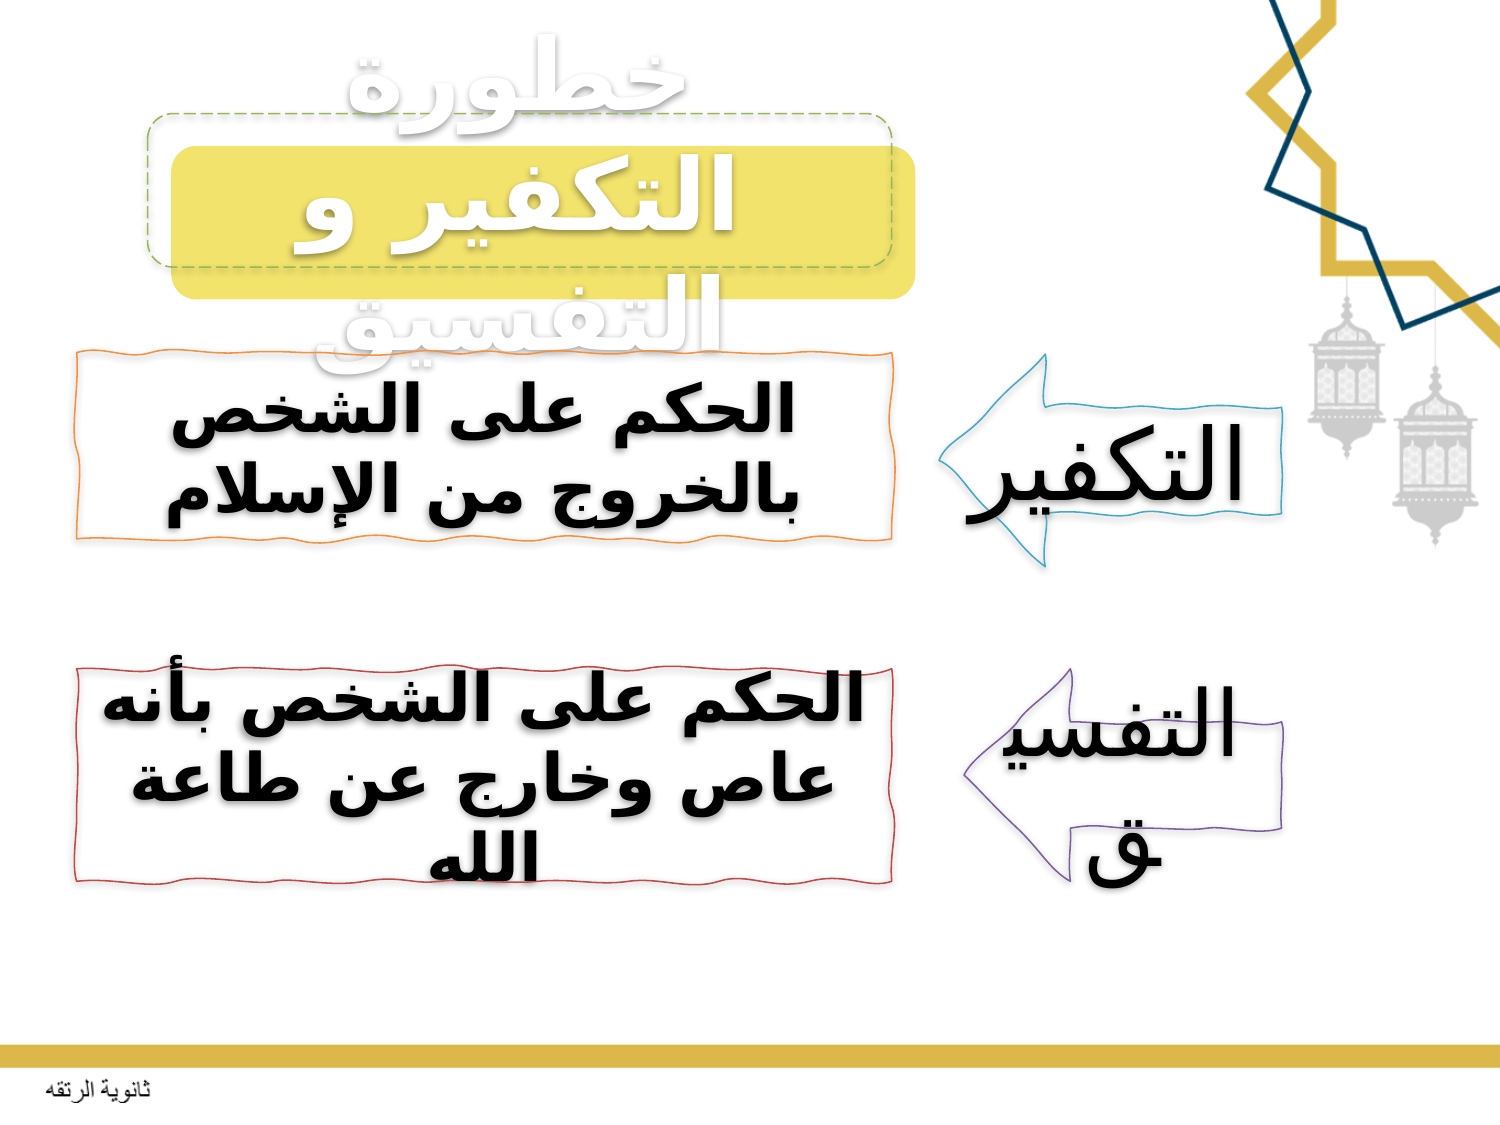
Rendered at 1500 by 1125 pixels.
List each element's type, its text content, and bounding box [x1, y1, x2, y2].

picture [1271, 0, 1500, 323]
text_box التفسيق [963, 667, 1284, 882]
picture [0, 0, 1500, 1125]
text_box الحكم على الشخص بالخروج من الإسلام [73, 348, 896, 544]
text_box [171, 147, 916, 300]
text_box خطورة التكفير و التفسيق [146, 112, 893, 268]
text_box الحكم على الشخص بأنه عاص وخارج عن طاعة الله [73, 664, 896, 886]
text_box التكفير [938, 353, 1284, 568]
